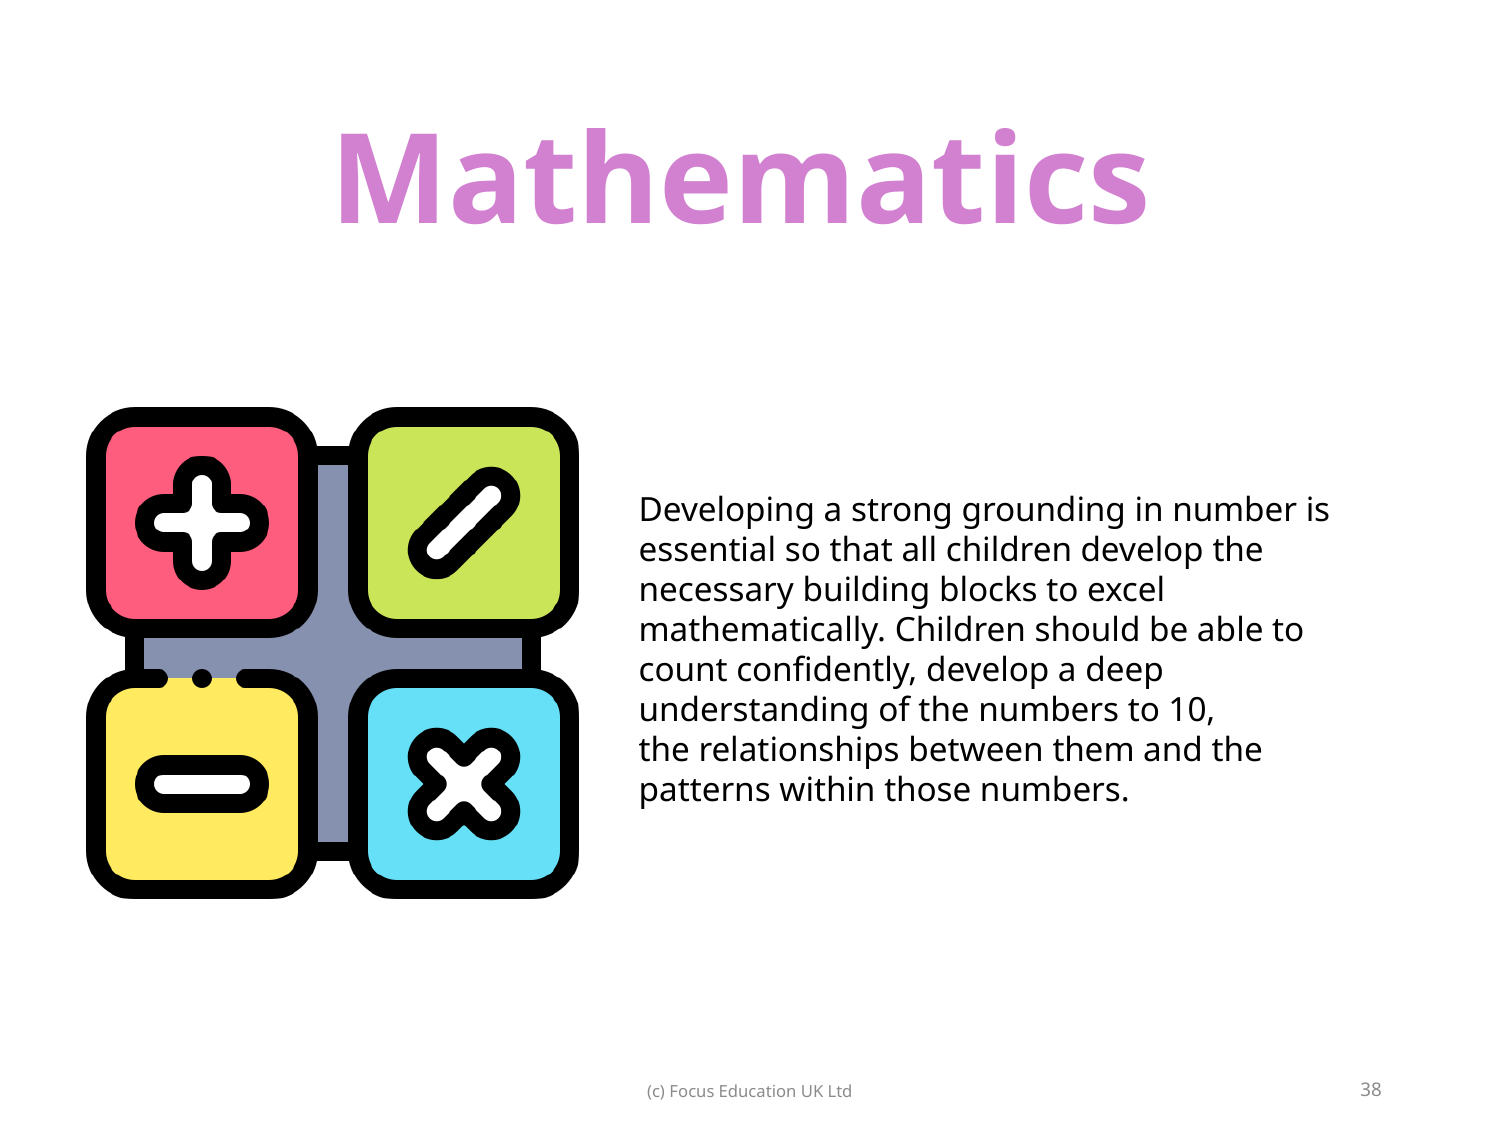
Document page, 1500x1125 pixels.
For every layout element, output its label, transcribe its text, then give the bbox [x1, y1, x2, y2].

text_box Developing a strong grounding in number is essential so that all children develop the necessary building blocks to excel mathematically. Children should be able to count confidently, develop a deep understanding of the numbers to 10, the relationships between them and the patterns within those numbers. [623, 480, 1413, 815]
slide_number 38 [1059, 1060, 1397, 1121]
footer (c) Focus Education UK Ltd [496, 1062, 1004, 1122]
picture [86, 406, 579, 899]
text_box Mathematics [0, 90, 1491, 256]
